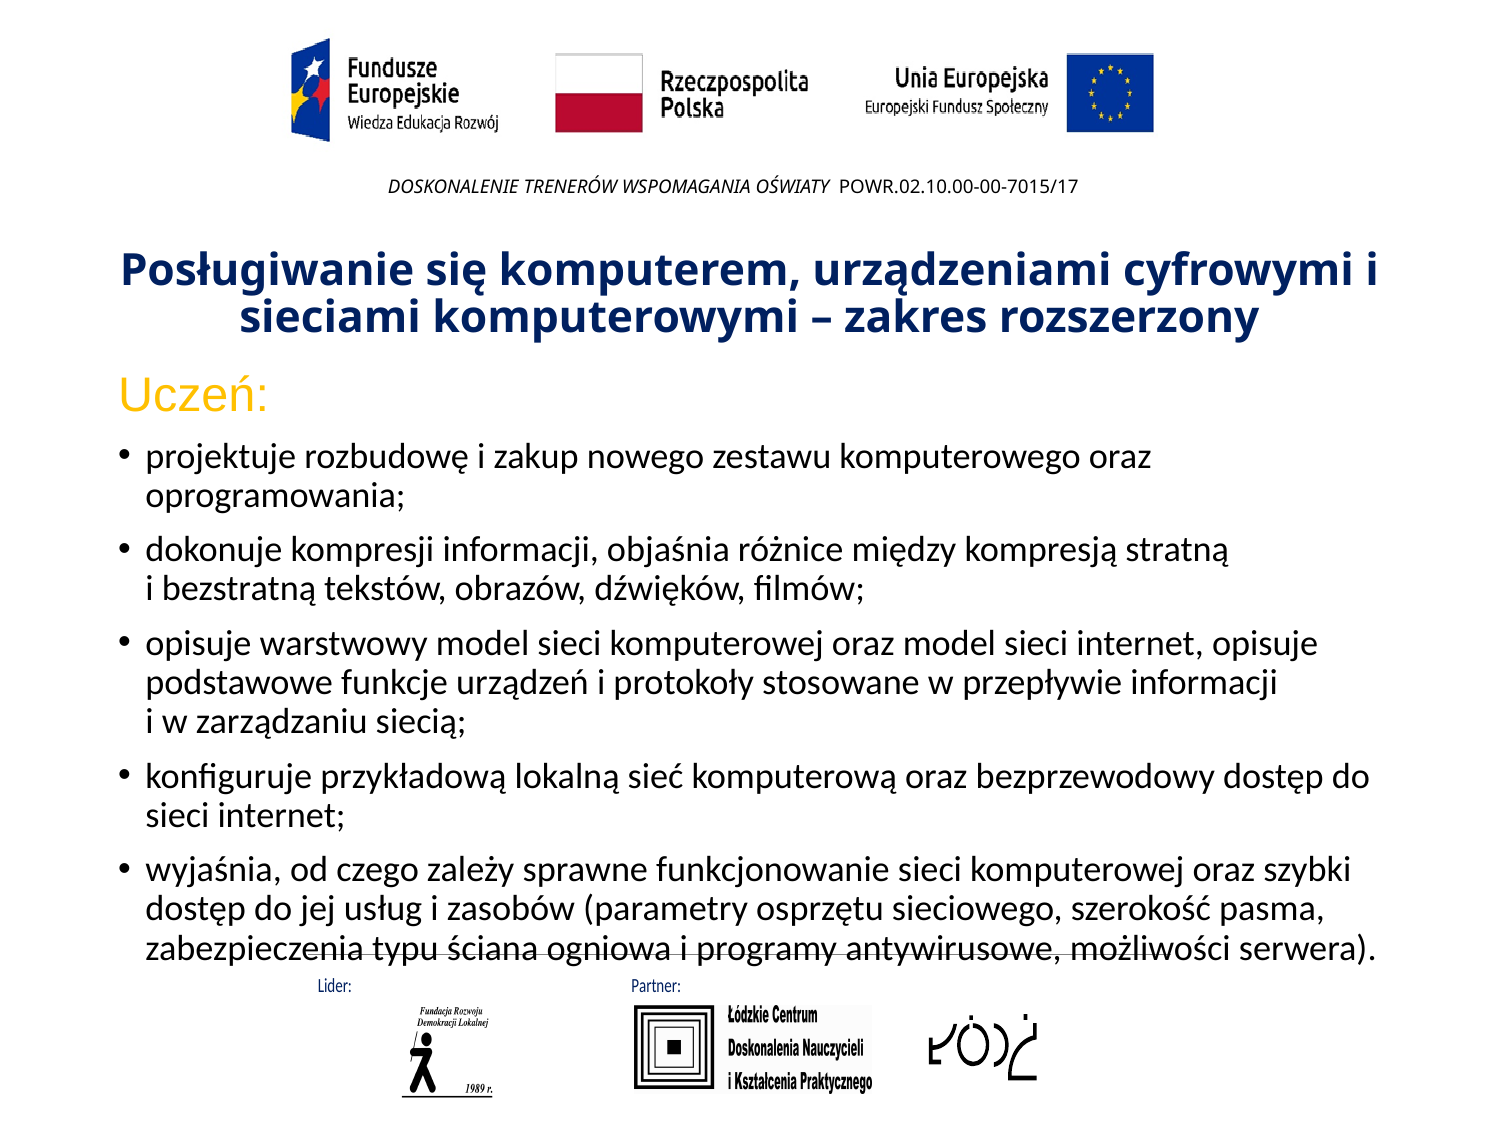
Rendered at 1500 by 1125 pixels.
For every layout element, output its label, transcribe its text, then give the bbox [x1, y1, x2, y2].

picture [271, 13, 1173, 168]
list Uczeń: projektuje rozbudowę i zakup nowego zestawu komputerowego oraz oprogramowania; dokonuje kompresji informacji, objaśnia różnice między kompresją stratną i bezstratną tekstów, obrazów, dźwięków, filmów; opisuje warstwowy model sieci komputerowej oraz model sieci internet, opisuje podstawowe funkcje urządzeń i protokoły stosowane w przepływie informacji i w zarządzaniu siecią; konfiguruje przykładową lokalną sieć komputerową oraz bezprzewodowy dostęp do sieci internet; wyjaśnia, od czego zależy sprawne funkcjonowanie sieci komputerowej oraz szybki dostęp do jej usług i zasobów (parametry osprzętu sieciowego, szerokość pasma, zabezpieczenia typu ściana ogniowa i programy antywirusowe, możliwości serwera). [103, 361, 1397, 1000]
title Posługiwanie się komputerem, urządzeniami cyfrowymi i sieciami komputerowymi – zakres rozszerzony [103, 219, 1397, 361]
